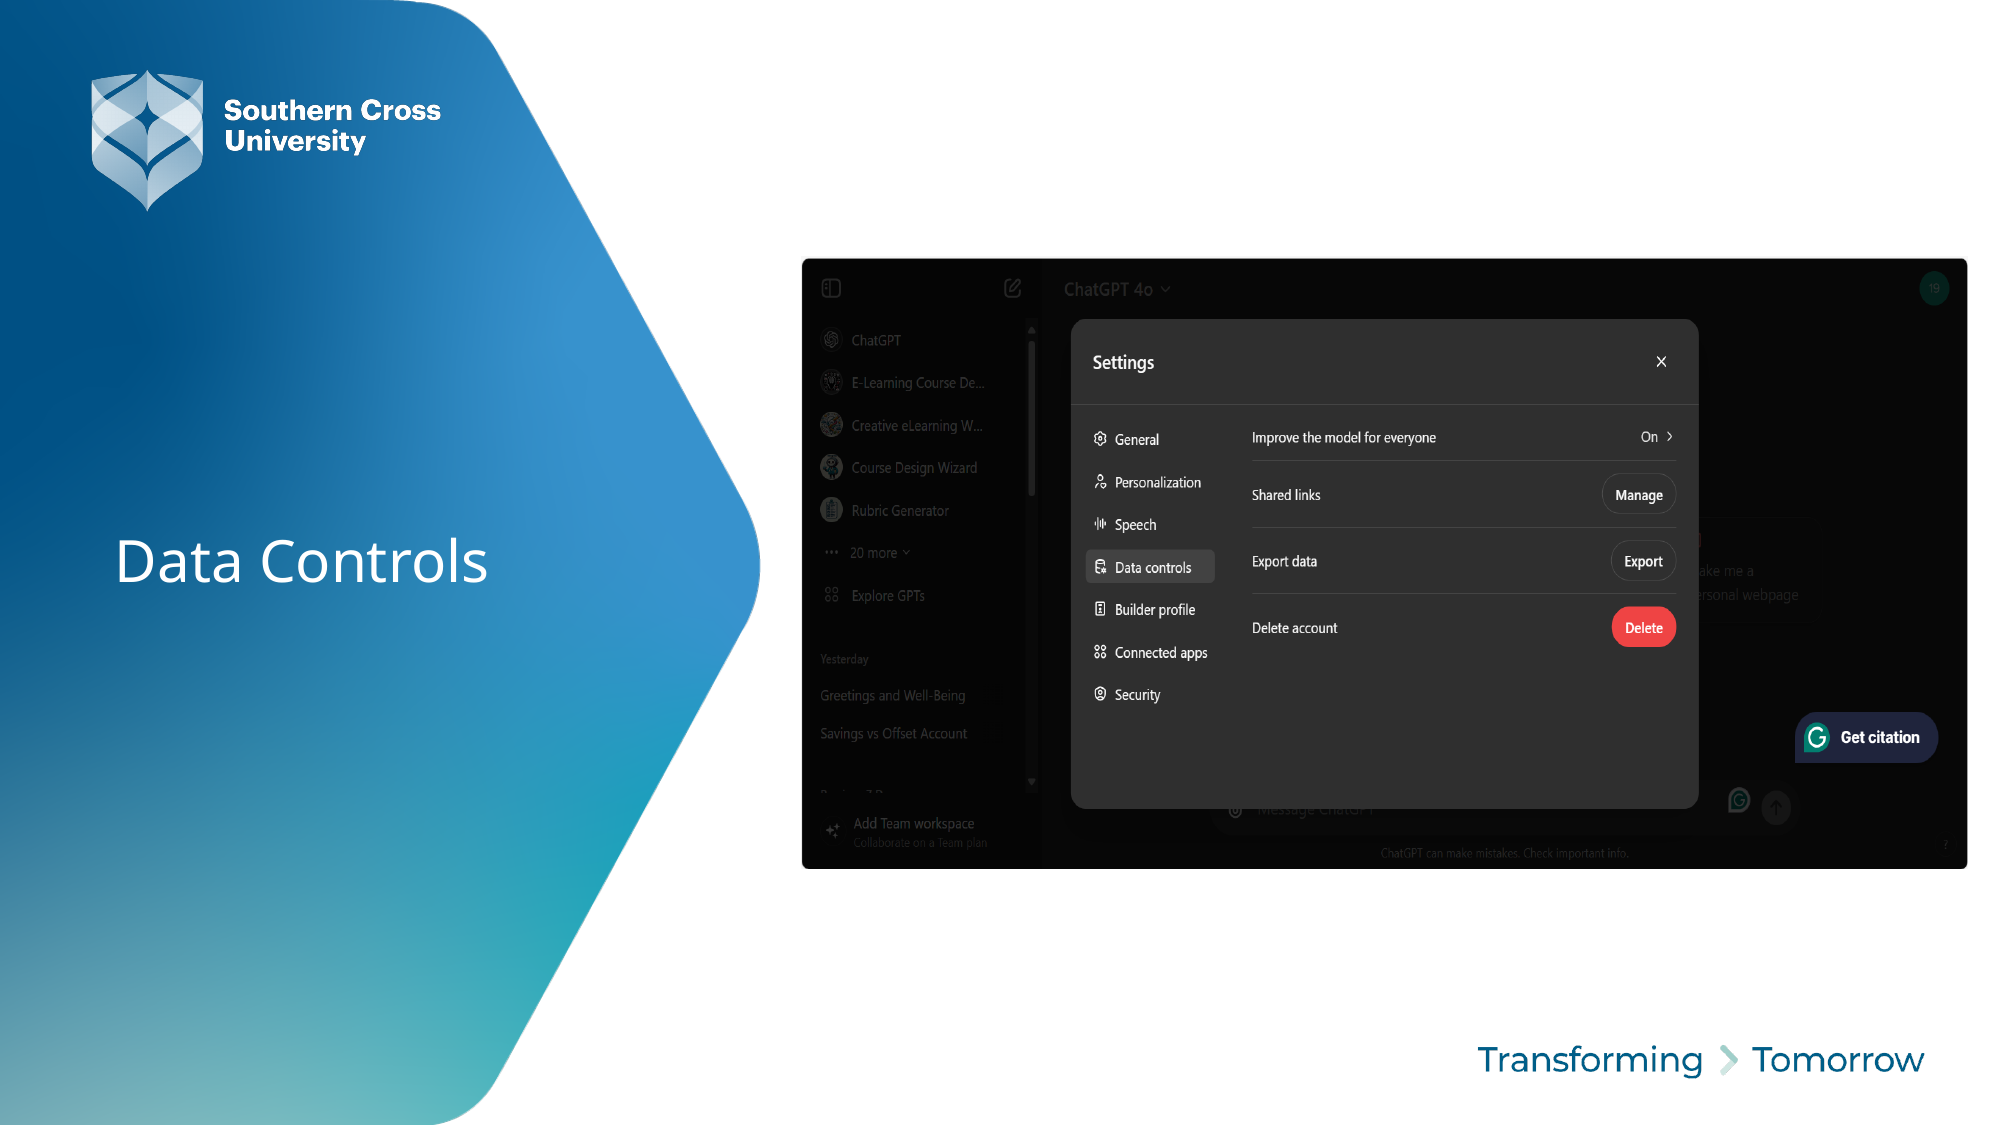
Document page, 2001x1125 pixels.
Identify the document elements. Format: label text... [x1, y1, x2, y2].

title Data Controls [100, 357, 727, 769]
picture [0, 0, 2001, 1125]
